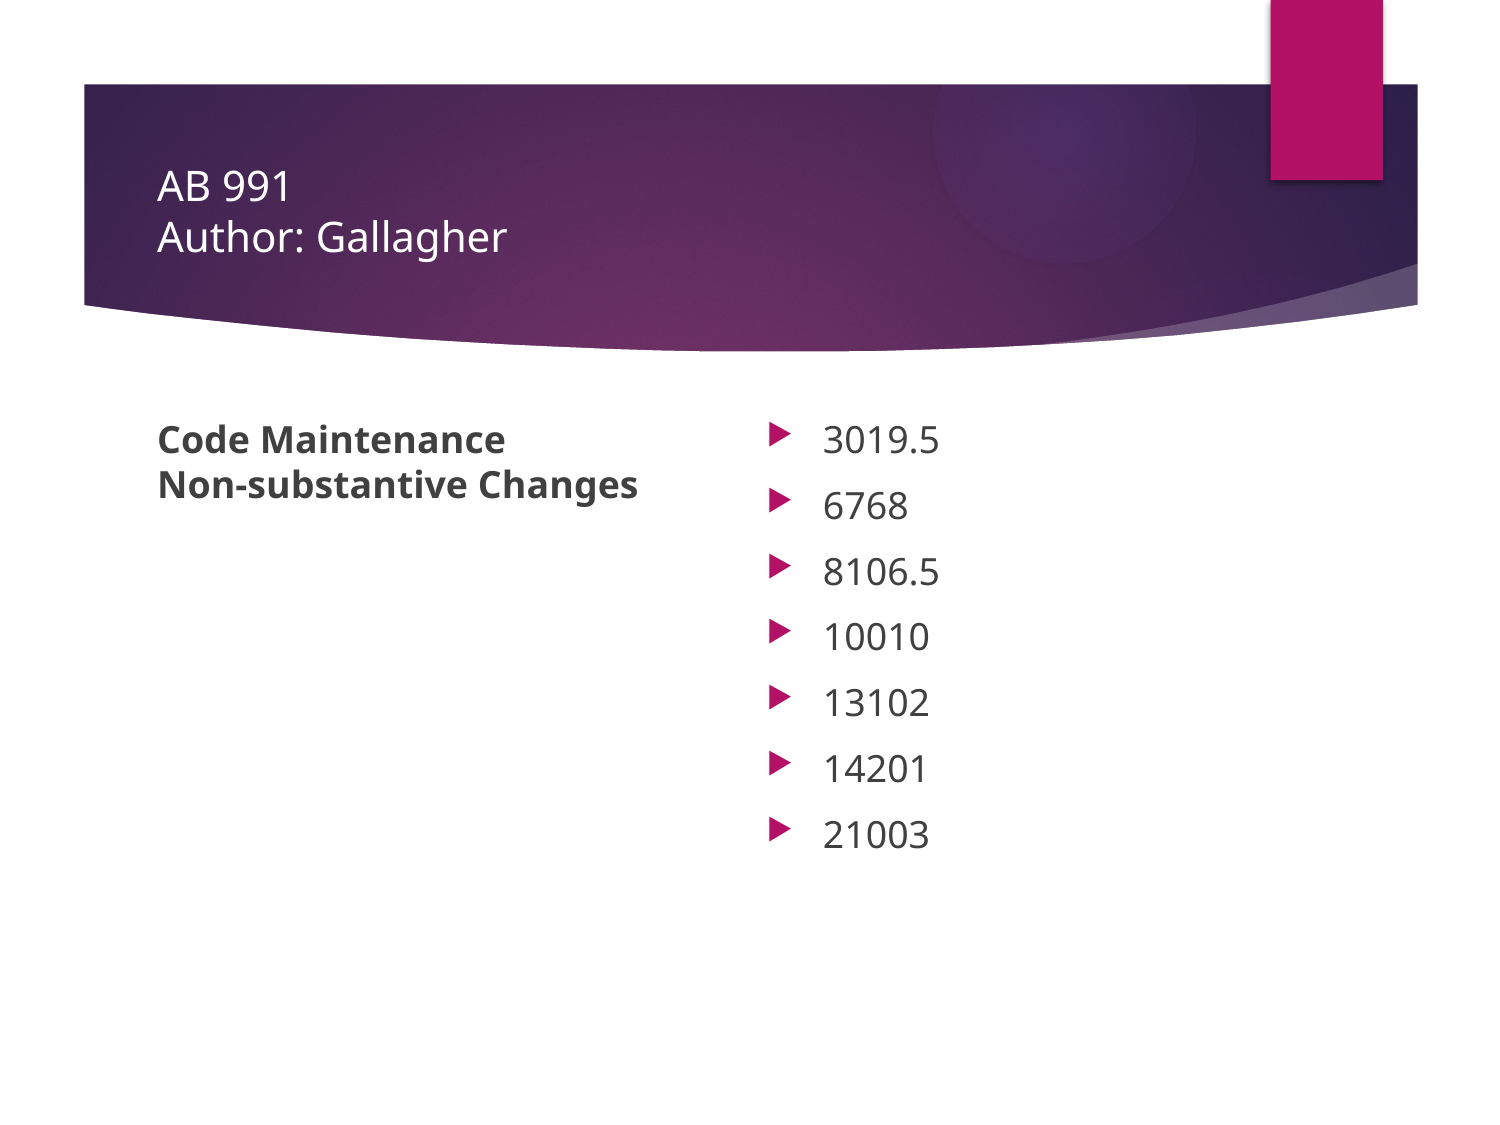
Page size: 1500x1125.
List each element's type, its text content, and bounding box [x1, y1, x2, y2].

list Code Maintenance Non-substantive Changes [142, 408, 739, 988]
title AB 991 Author: Gallagher [142, 152, 1183, 269]
list 3019.5 6768 8106.5 10010 13102 14201 21003 [751, 408, 1358, 988]
